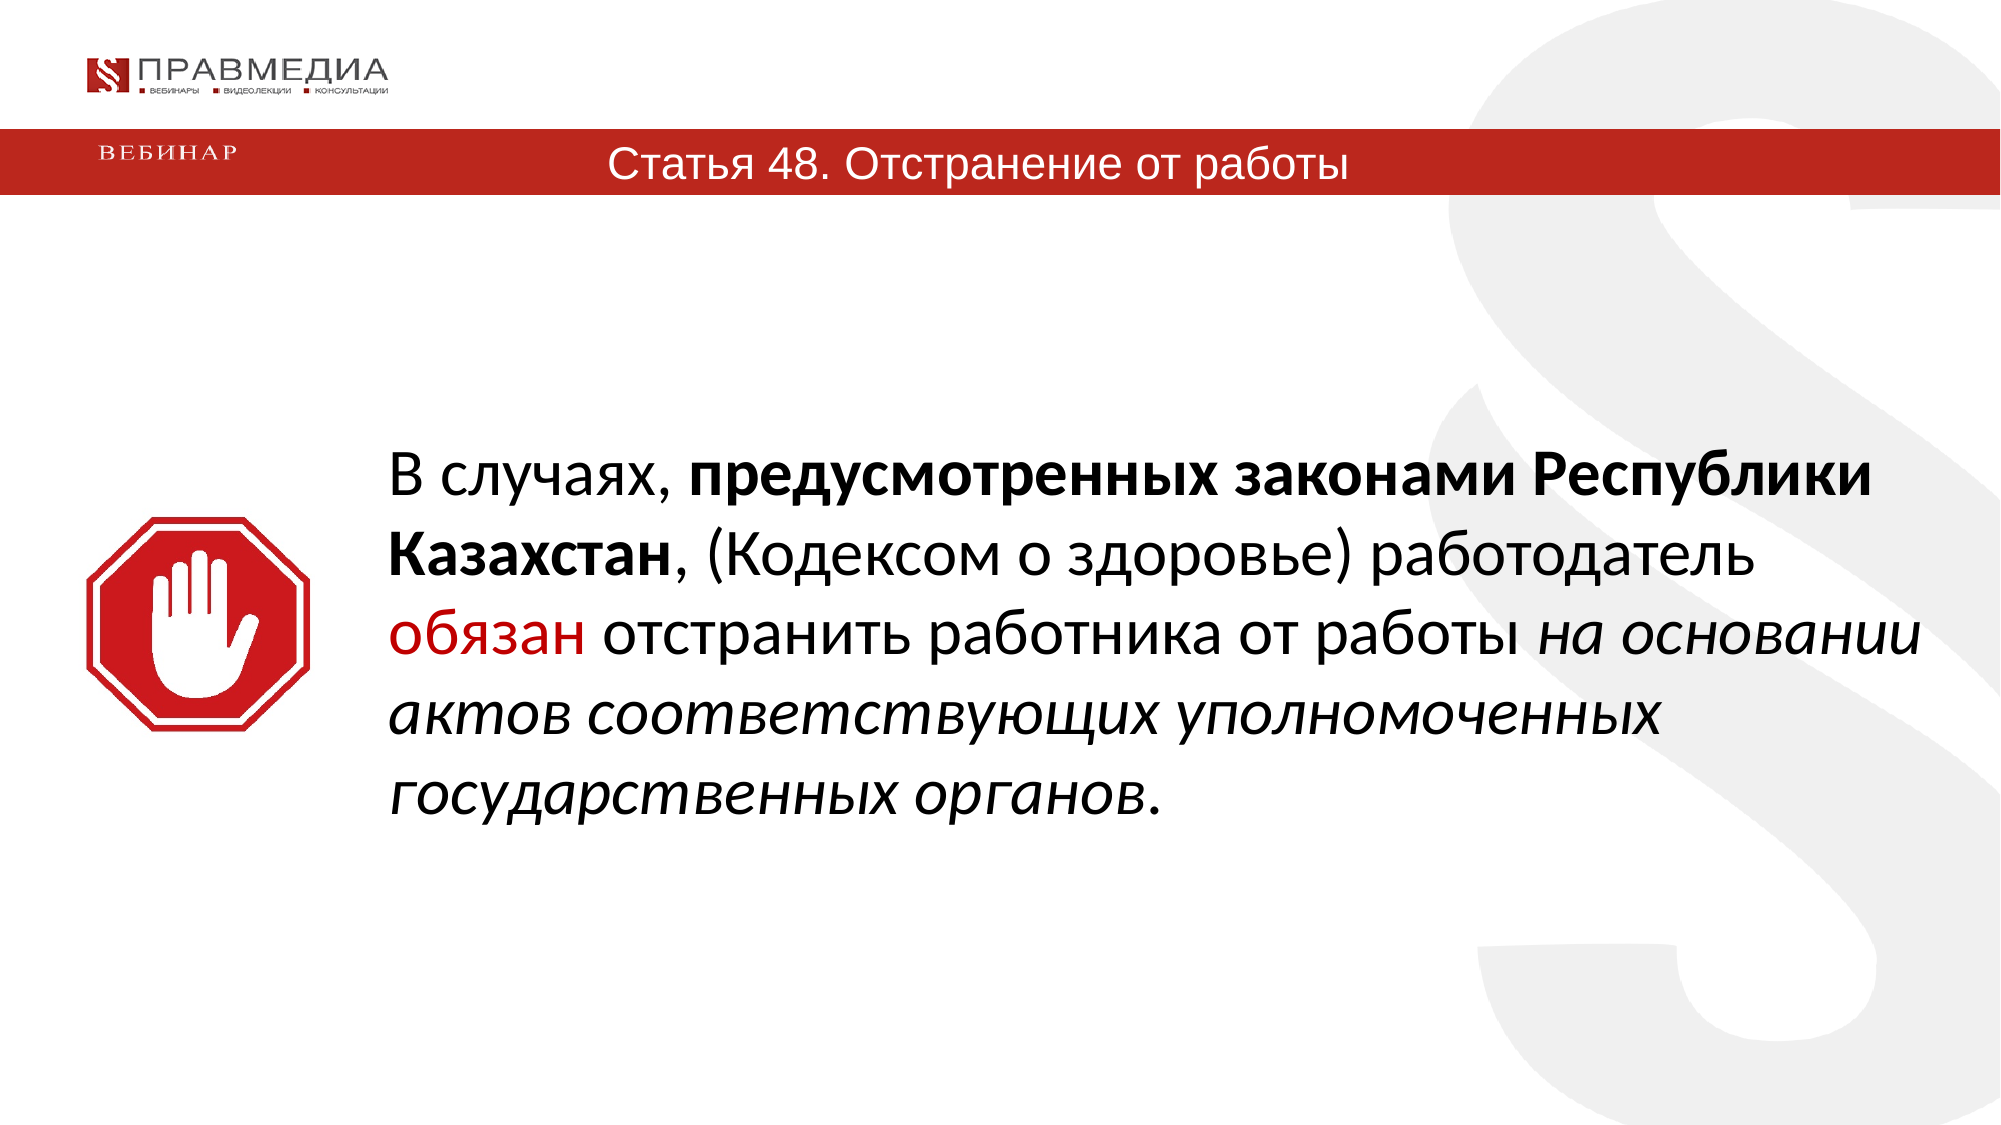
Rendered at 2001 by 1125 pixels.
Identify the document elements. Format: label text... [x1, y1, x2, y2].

picture [0, 0, 2001, 1125]
list В случаях, предусмотренных законами Республики Казахстан, (Кодексом о здоровье) работодатель обязан отстранить работника от работы на основании актов соответствующих уполномоченных государственных органов. [373, 420, 1950, 875]
title Статья 48. Отстранение от работы [78, 125, 1879, 197]
